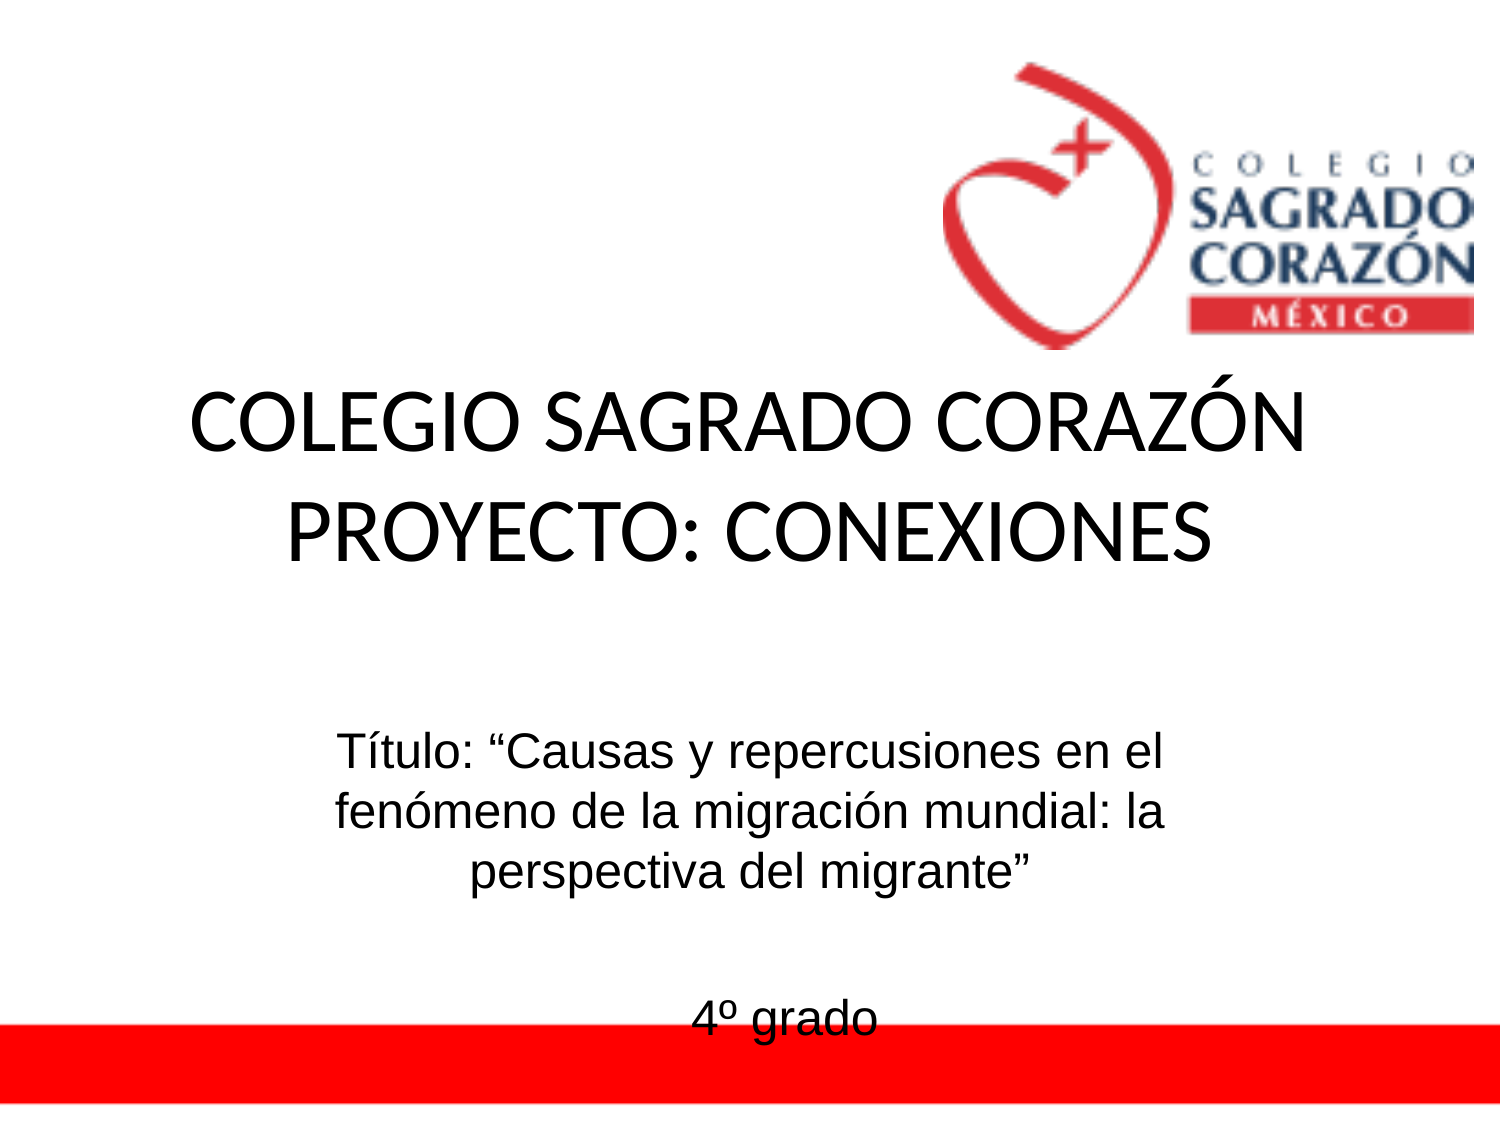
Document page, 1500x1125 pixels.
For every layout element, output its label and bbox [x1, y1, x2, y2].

text_box [0, 24, 1500, 1123]
